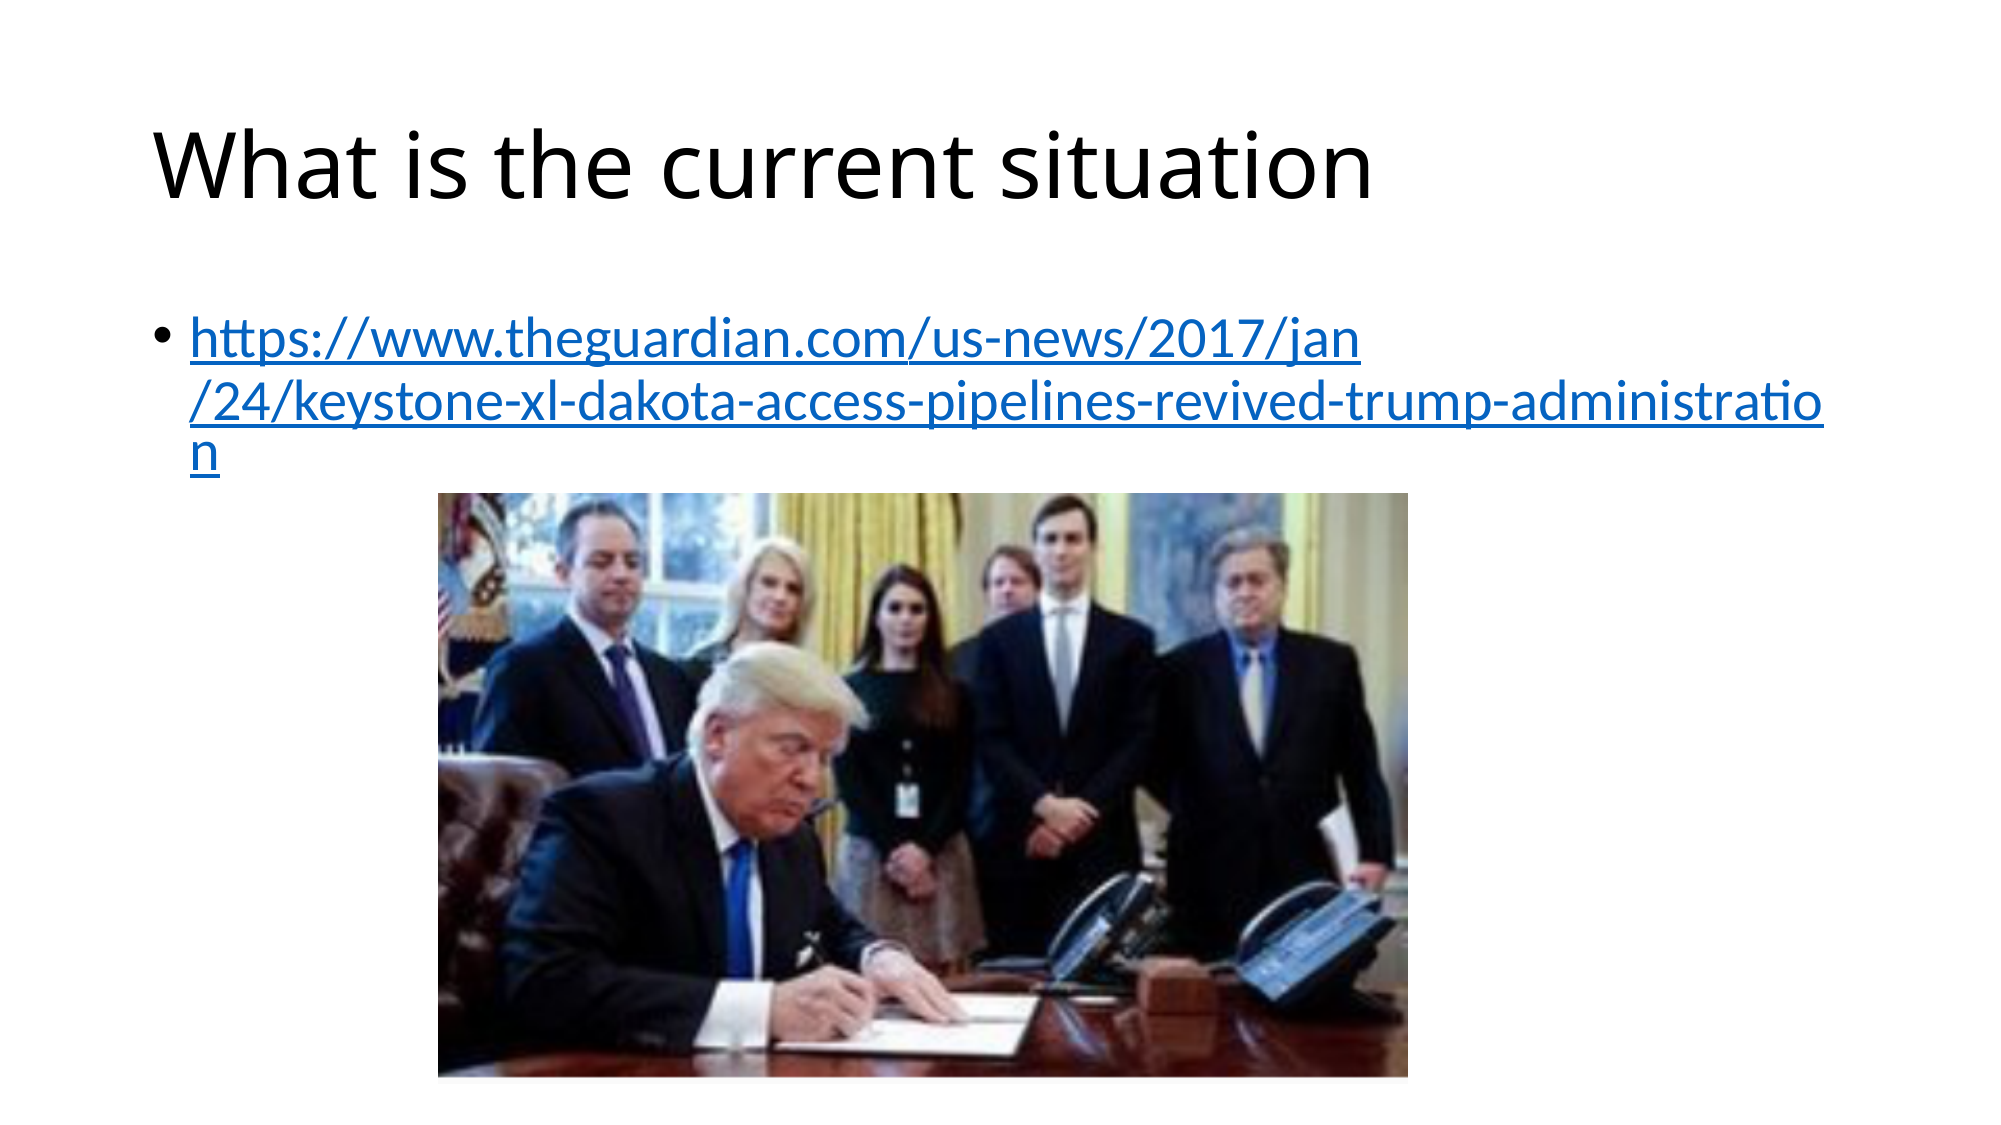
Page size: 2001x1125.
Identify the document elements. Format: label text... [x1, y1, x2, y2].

title What is the current situation [137, 59, 1863, 278]
picture [438, 493, 1408, 1084]
list https://www.theguardian.com/us-news/2017/jan/24/keystone-xl-dakota-access-pipelines-revived-trump-administration [137, 299, 1863, 1014]
